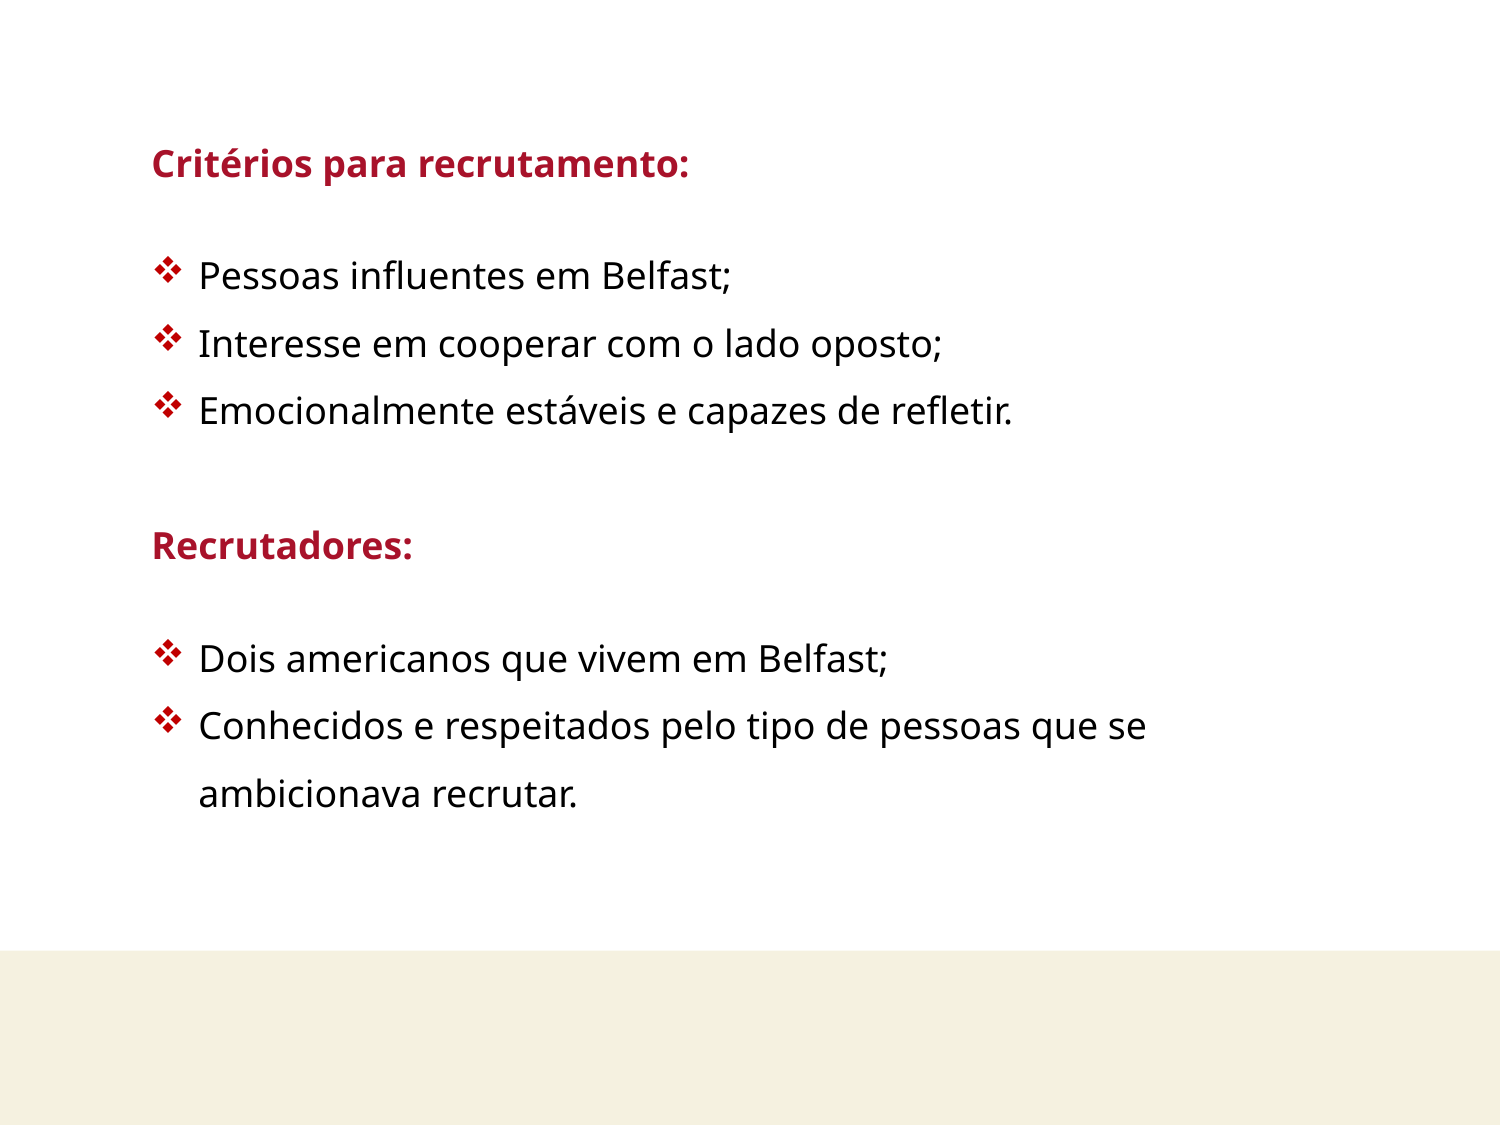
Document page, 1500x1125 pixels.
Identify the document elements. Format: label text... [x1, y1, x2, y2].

text_box Critérios para recrutamento: Pessoas influentes em Belfast; Interesse em cooperar com o lado oposto; Emocionalmente estáveis e capazes de refletir. Recrutadores: Dois americanos que vivem em Belfast; Conhecidos e respeitados pelo tipo de pessoas que se ambicionava recrutar. [136, 109, 1364, 822]
